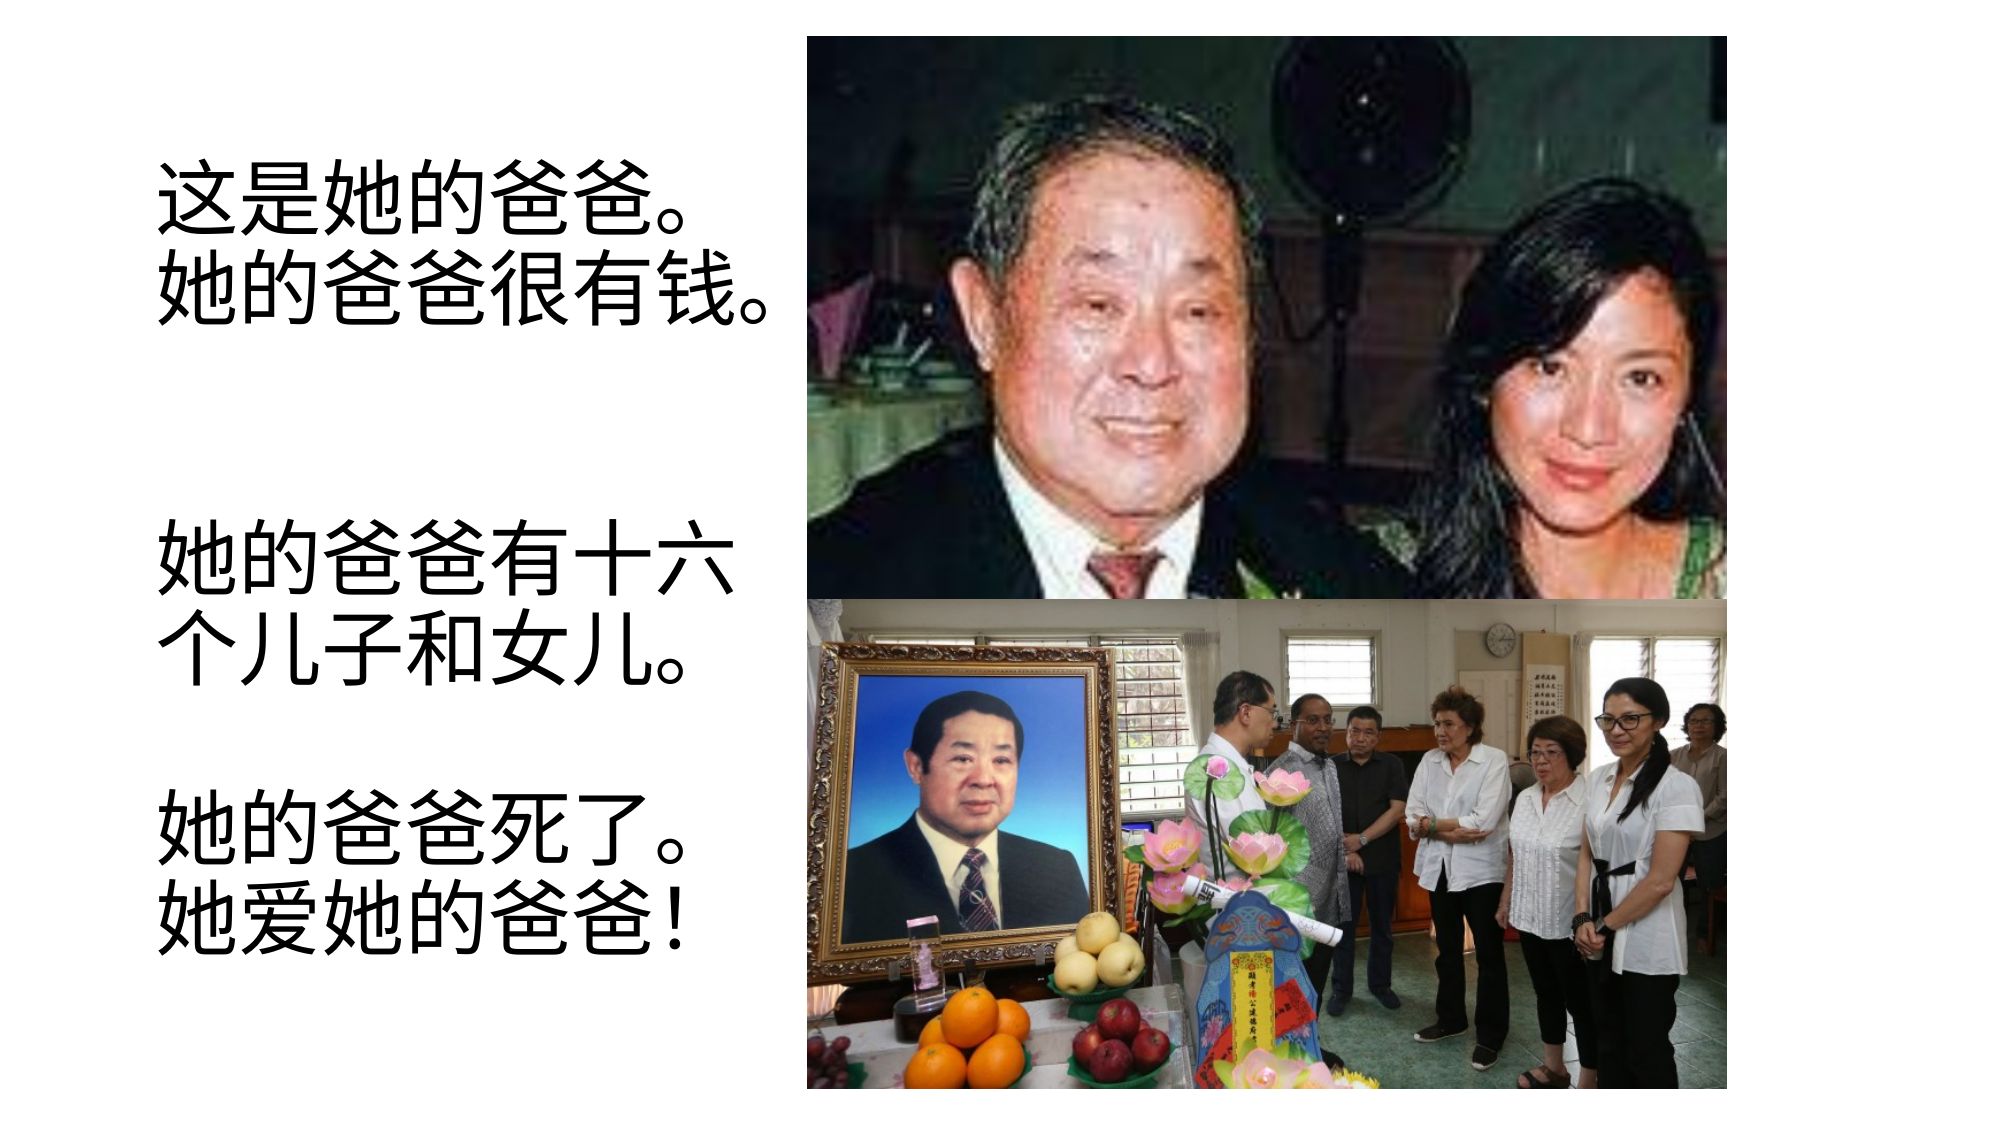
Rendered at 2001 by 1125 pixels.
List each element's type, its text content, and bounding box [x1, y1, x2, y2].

title 这是她的爸爸。 她的爸爸很有钱。 她的爸爸有十六个儿子和女儿。 她的爸爸死了。 她爱她的爸爸！ [140, 453, 807, 672]
picture [807, 36, 1727, 1089]
